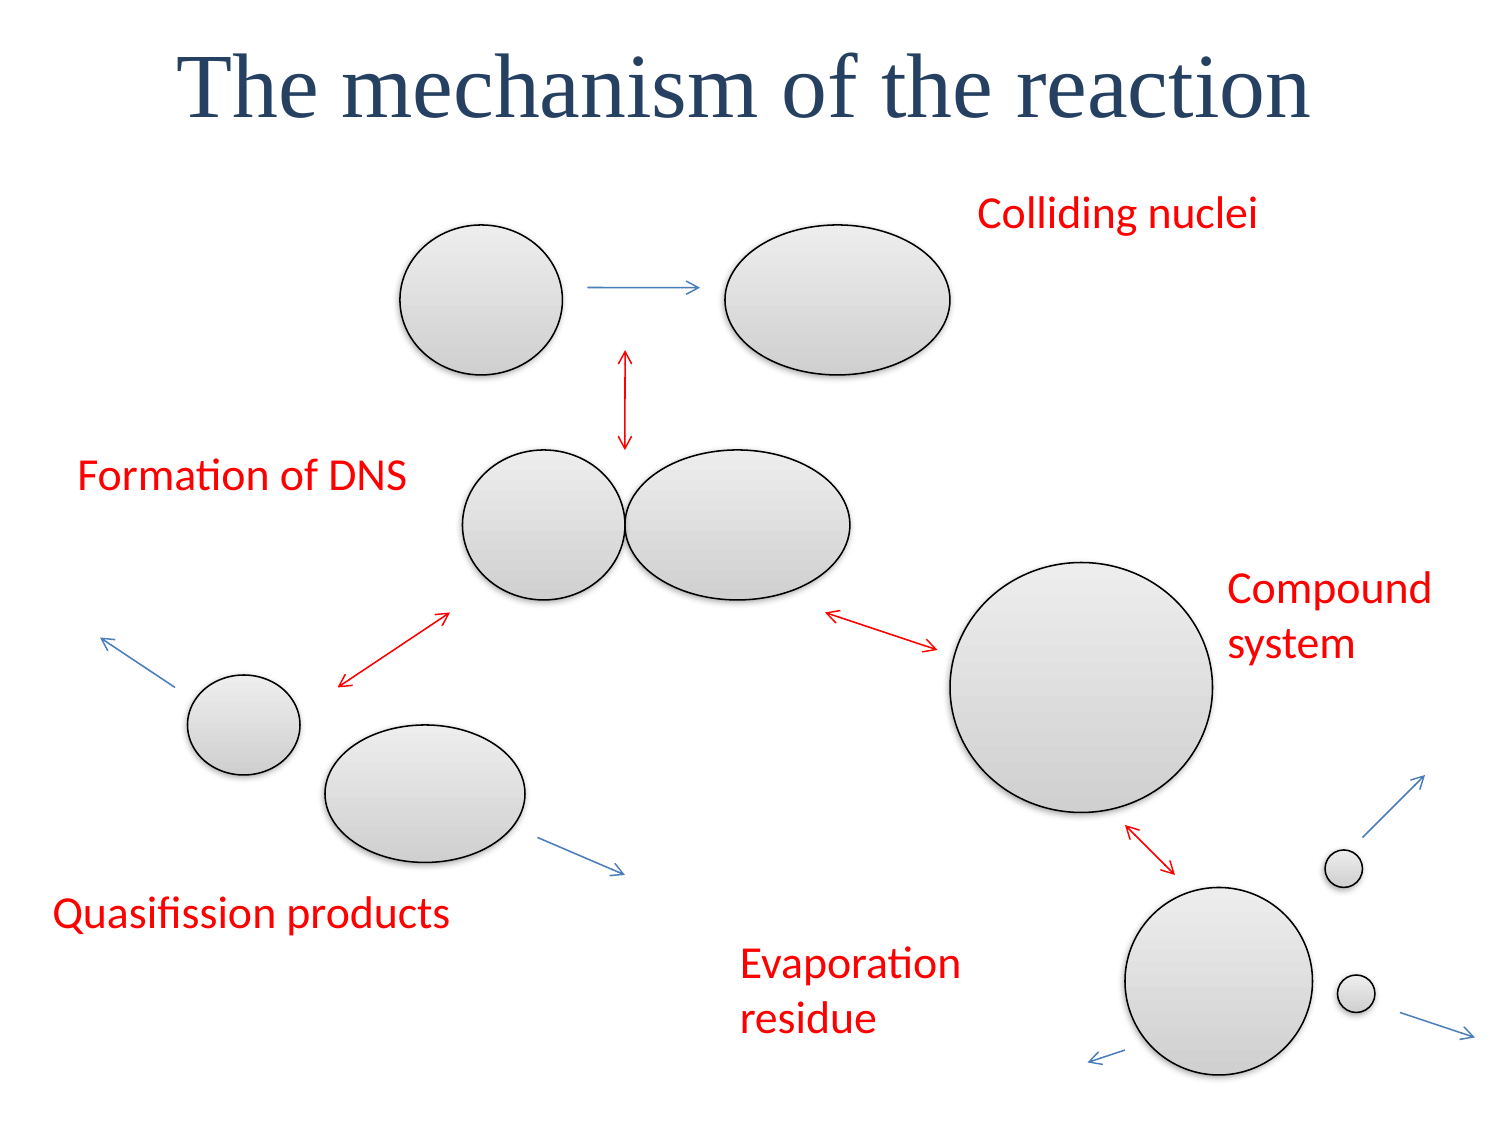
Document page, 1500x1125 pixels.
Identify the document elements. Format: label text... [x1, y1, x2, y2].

text_box [627, 449, 851, 601]
text_box Compound system [1212, 549, 1463, 675]
text_box Evaporation residue [724, 924, 1100, 1050]
text_box [1336, 974, 1376, 1014]
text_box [1124, 824, 1176, 876]
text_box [1399, 1012, 1476, 1038]
text_box [1124, 886, 1314, 1076]
text_box The mechanism of the reaction [27, 12, 1463, 150]
text_box [324, 724, 526, 864]
text_box Quasifission products [37, 875, 525, 945]
text_box [461, 449, 626, 601]
text_box Colliding nuclei [962, 174, 1463, 245]
text_box [399, 224, 564, 376]
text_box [99, 637, 176, 688]
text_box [1362, 774, 1426, 838]
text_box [537, 837, 626, 876]
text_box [1087, 1049, 1126, 1063]
text_box [724, 224, 951, 376]
text_box [1324, 849, 1364, 889]
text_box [824, 612, 938, 651]
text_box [337, 612, 451, 688]
text_box Formation of DNS [62, 437, 463, 508]
text_box [186, 674, 301, 776]
text_box [949, 561, 1214, 814]
